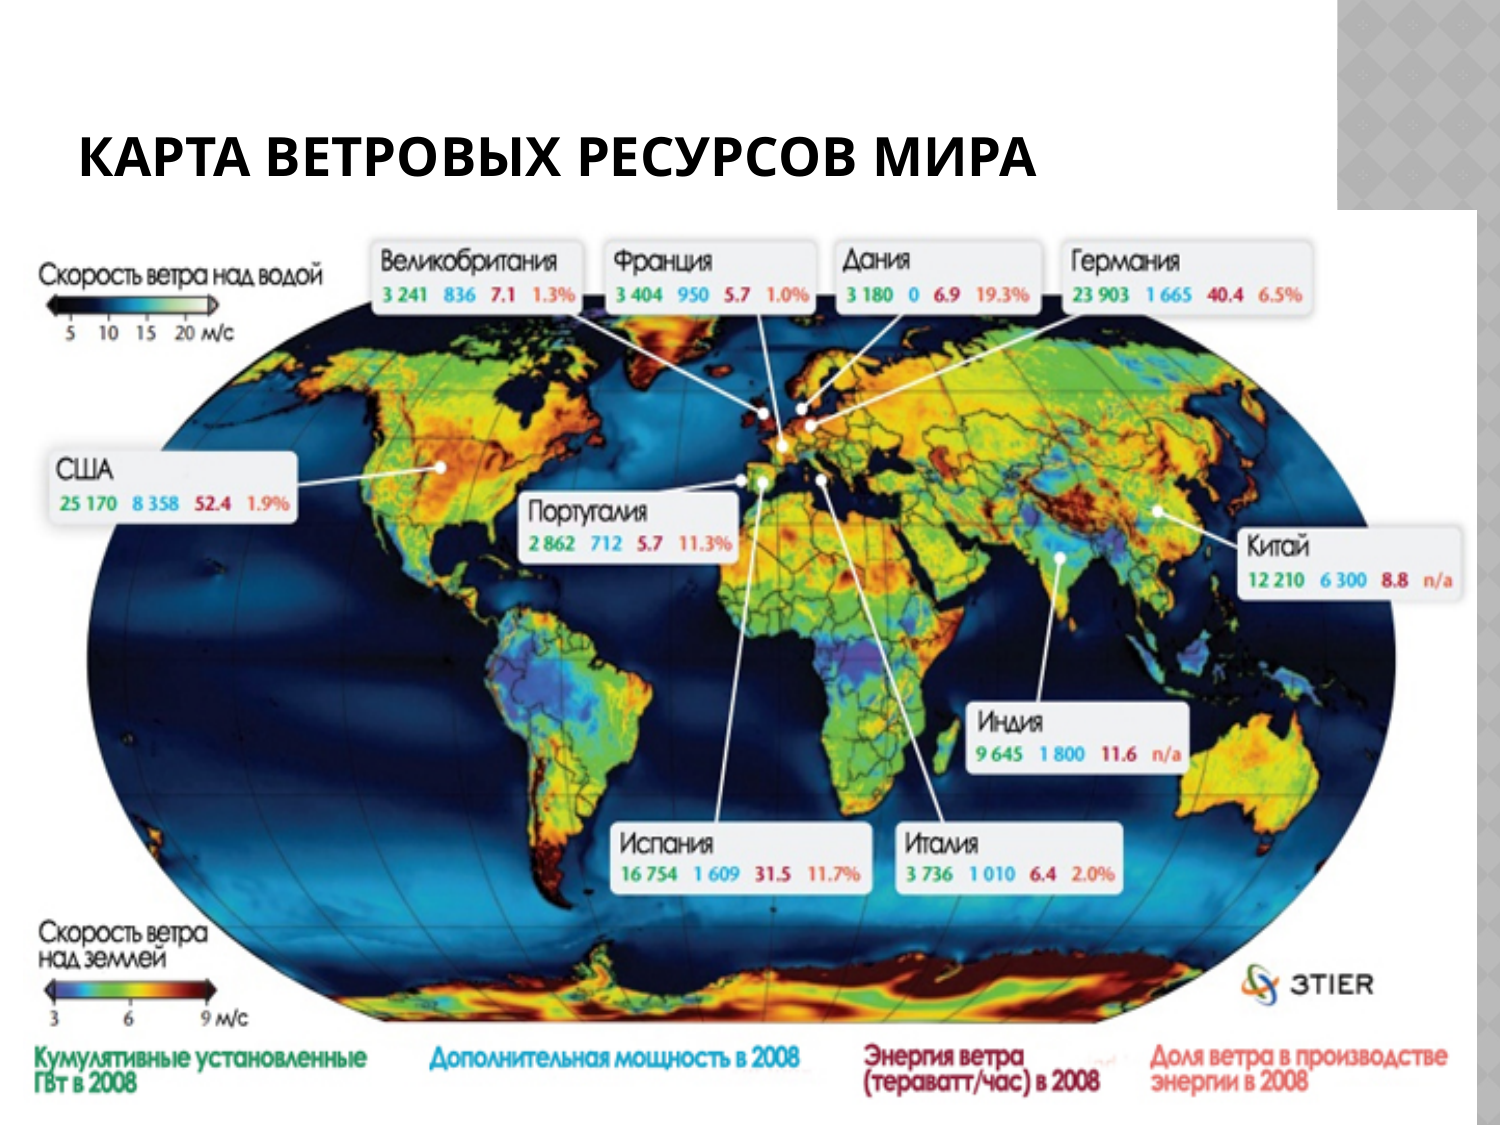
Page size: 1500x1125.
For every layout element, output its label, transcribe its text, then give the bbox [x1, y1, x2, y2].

title Карта ветровых ресурсов мира [70, 105, 1258, 188]
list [22, 210, 1477, 1125]
